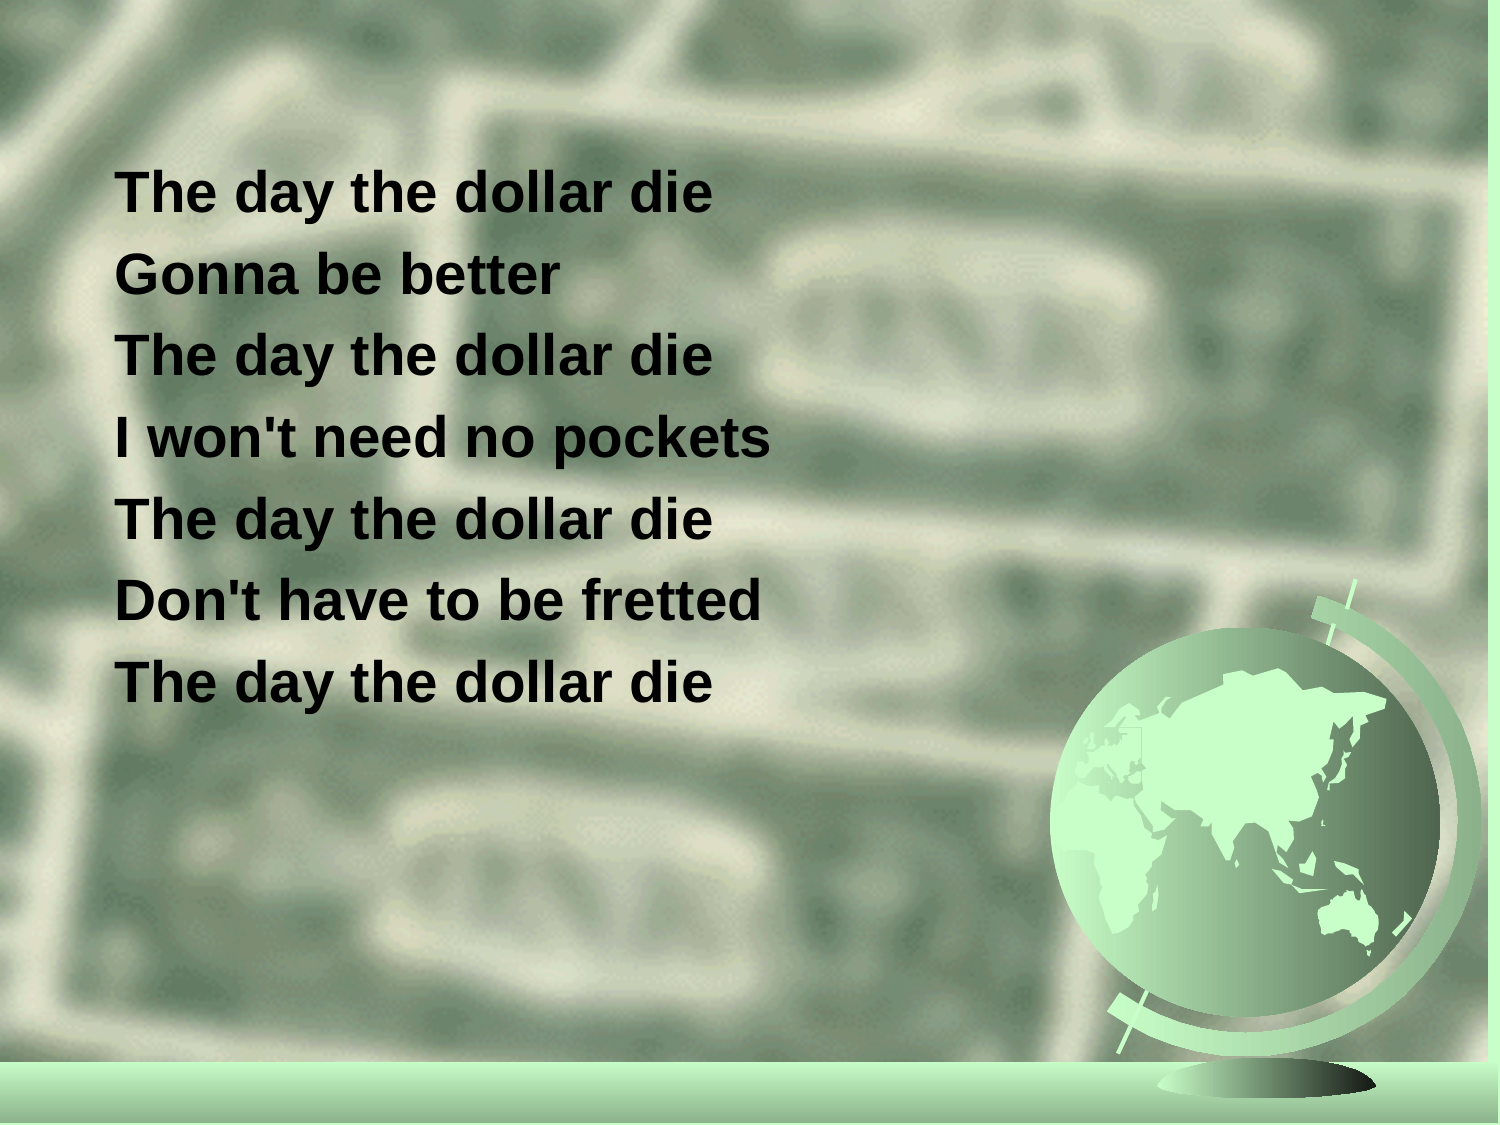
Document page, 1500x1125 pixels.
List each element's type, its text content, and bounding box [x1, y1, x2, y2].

title [112, 46, 1388, 235]
picture [0, 0, 1488, 1063]
list The day the dollar die Gonna be better The day the dollar die I won't need no pockets The day the dollar die Don't have to be fretted The day the dollar die [99, 146, 1375, 822]
